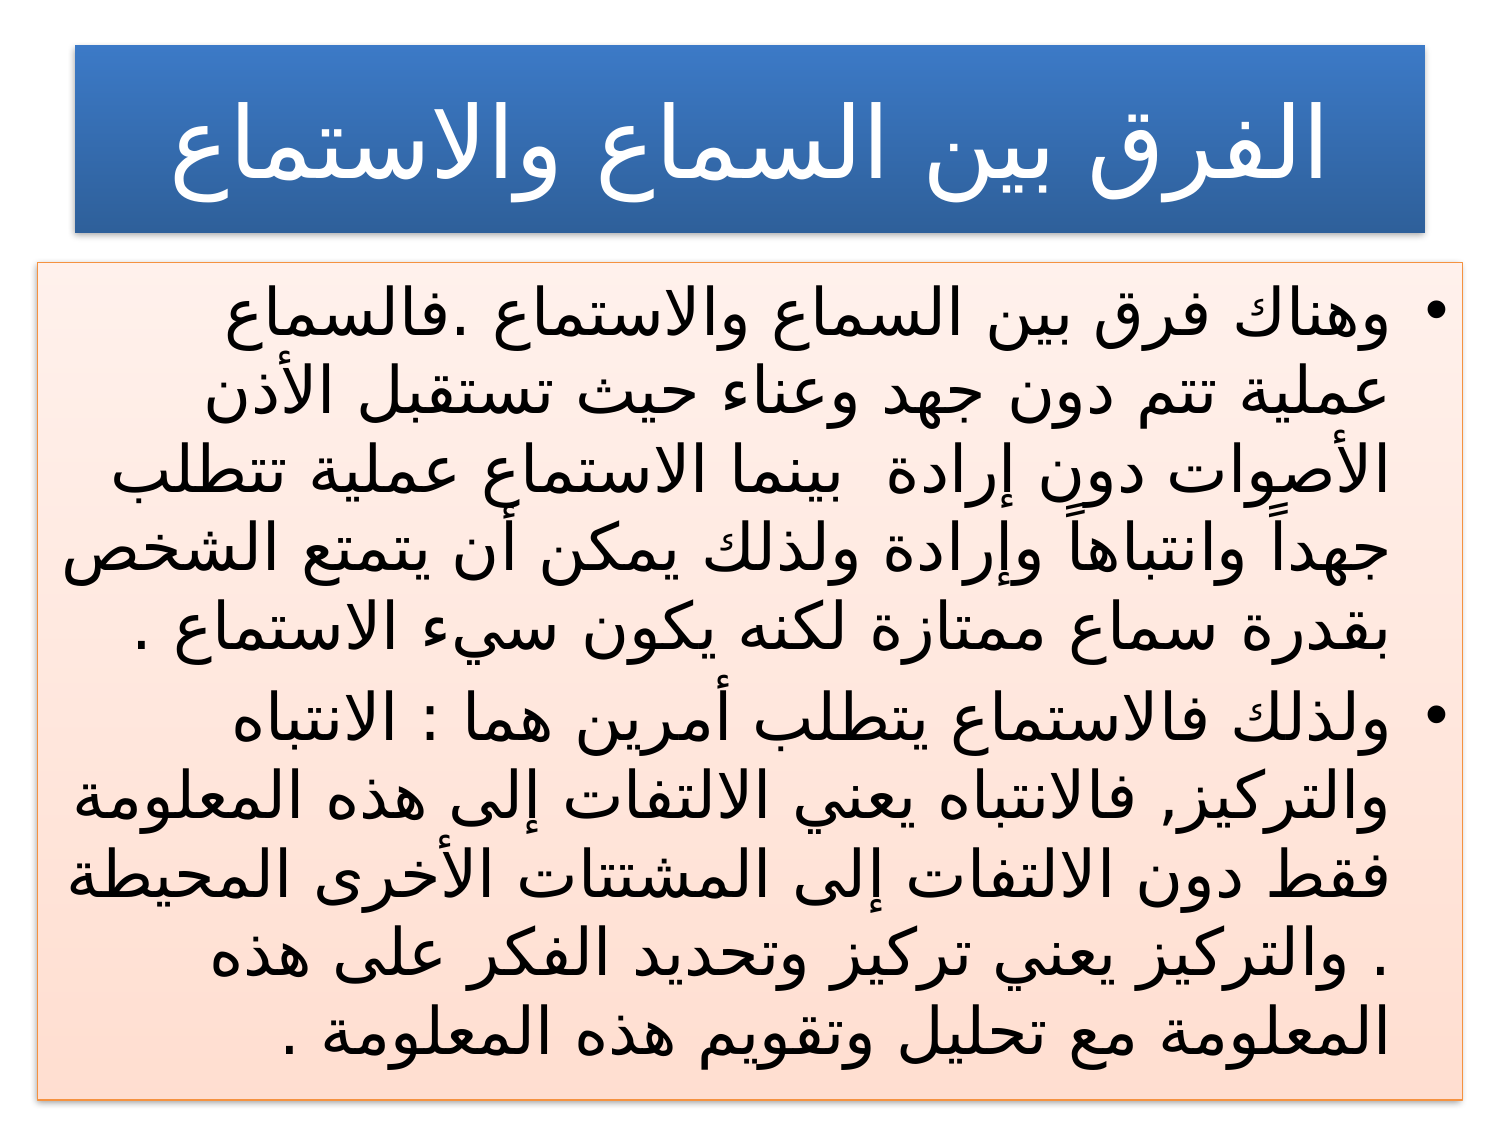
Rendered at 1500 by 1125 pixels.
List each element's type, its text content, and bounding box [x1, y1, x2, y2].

list وهناك فرق بين السماع والاستماع .فالسماع عملية تتم دون جهد وعناء حيث تستقبل الأذن الأصوات دون إرادة بينما الاستماع عملية تتطلب جهداً وانتباهاً وإرادة ولذلك يمكن أن يتمتع الشخص بقدرة سماع ممتازة لكنه يكون سيء الاستماع . ولذلك فالاستماع يتطلب أمرين هما : الانتباه والتركيز, فالانتباه يعني الالتفات إلى هذه المعلومة فقط دون الالتفات إلى المشتتات الأخرى المحيطة . والتركيز يعني تركيز وتحديد الفكر على هذه المعلومة مع تحليل وتقويم هذه المعلومة . [37, 262, 1463, 1101]
title الفرق بين السماع والاستماع [75, 45, 1425, 233]
